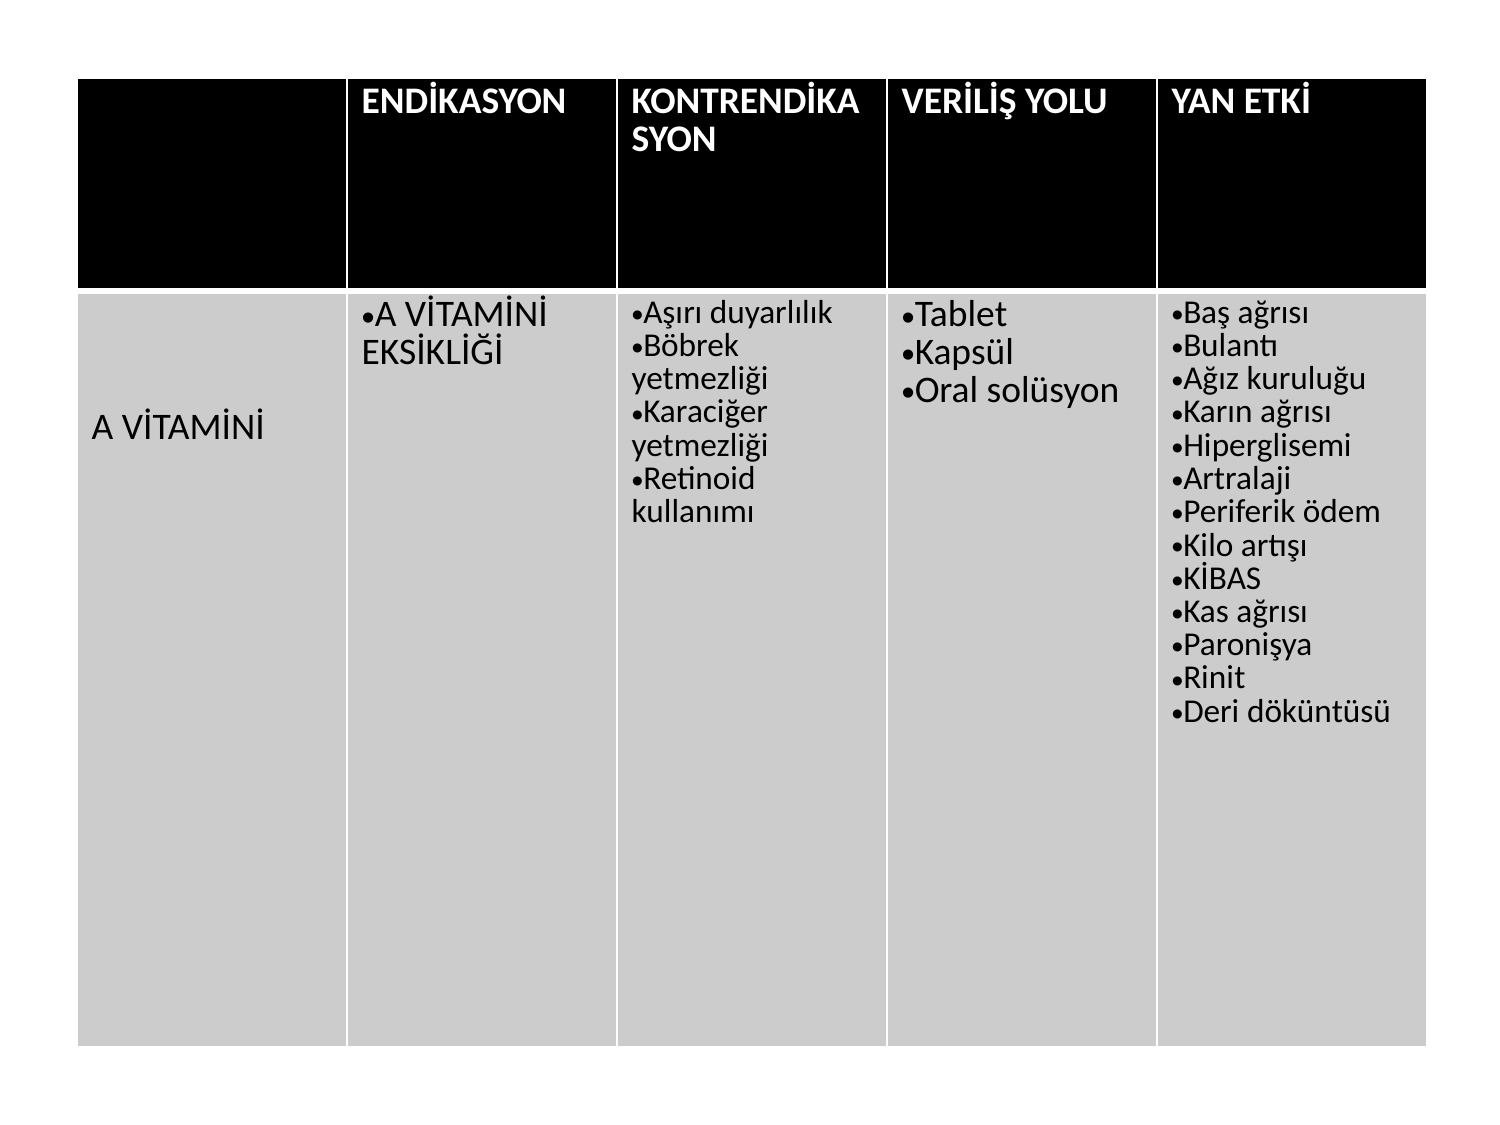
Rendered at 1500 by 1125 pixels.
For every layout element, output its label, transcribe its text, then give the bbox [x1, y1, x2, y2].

table_header VERİLİŞ YOLU [888, 79, 1156, 288]
table_header YAN ETKİ [1158, 79, 1426, 288]
table_cell A VİTAMİNİ [78, 294, 346, 1046]
table_header [78, 79, 346, 288]
table_header ENDİKASYON [348, 79, 616, 288]
table_cell Baş ağrısı Bulantı Ağız kuruluğu Karın ağrısı Hiperglisemi Artralaji Periferik ödem Kilo artışı KİBAS Kas ağrısı Paronişya Rinit Deri döküntüsü [1158, 294, 1426, 1046]
table_cell A VİTAMİNİ EKSİKLİĞİ [348, 294, 616, 1046]
table_cell Aşırı duyarlılık Böbrek yetmezliği Karaciğer yetmezliği Retinoid kullanımı [618, 294, 886, 1046]
table_cell Tablet Kapsül Oral solüsyon [888, 294, 1156, 1046]
table_header KONTRENDİKASYON [618, 79, 886, 288]
